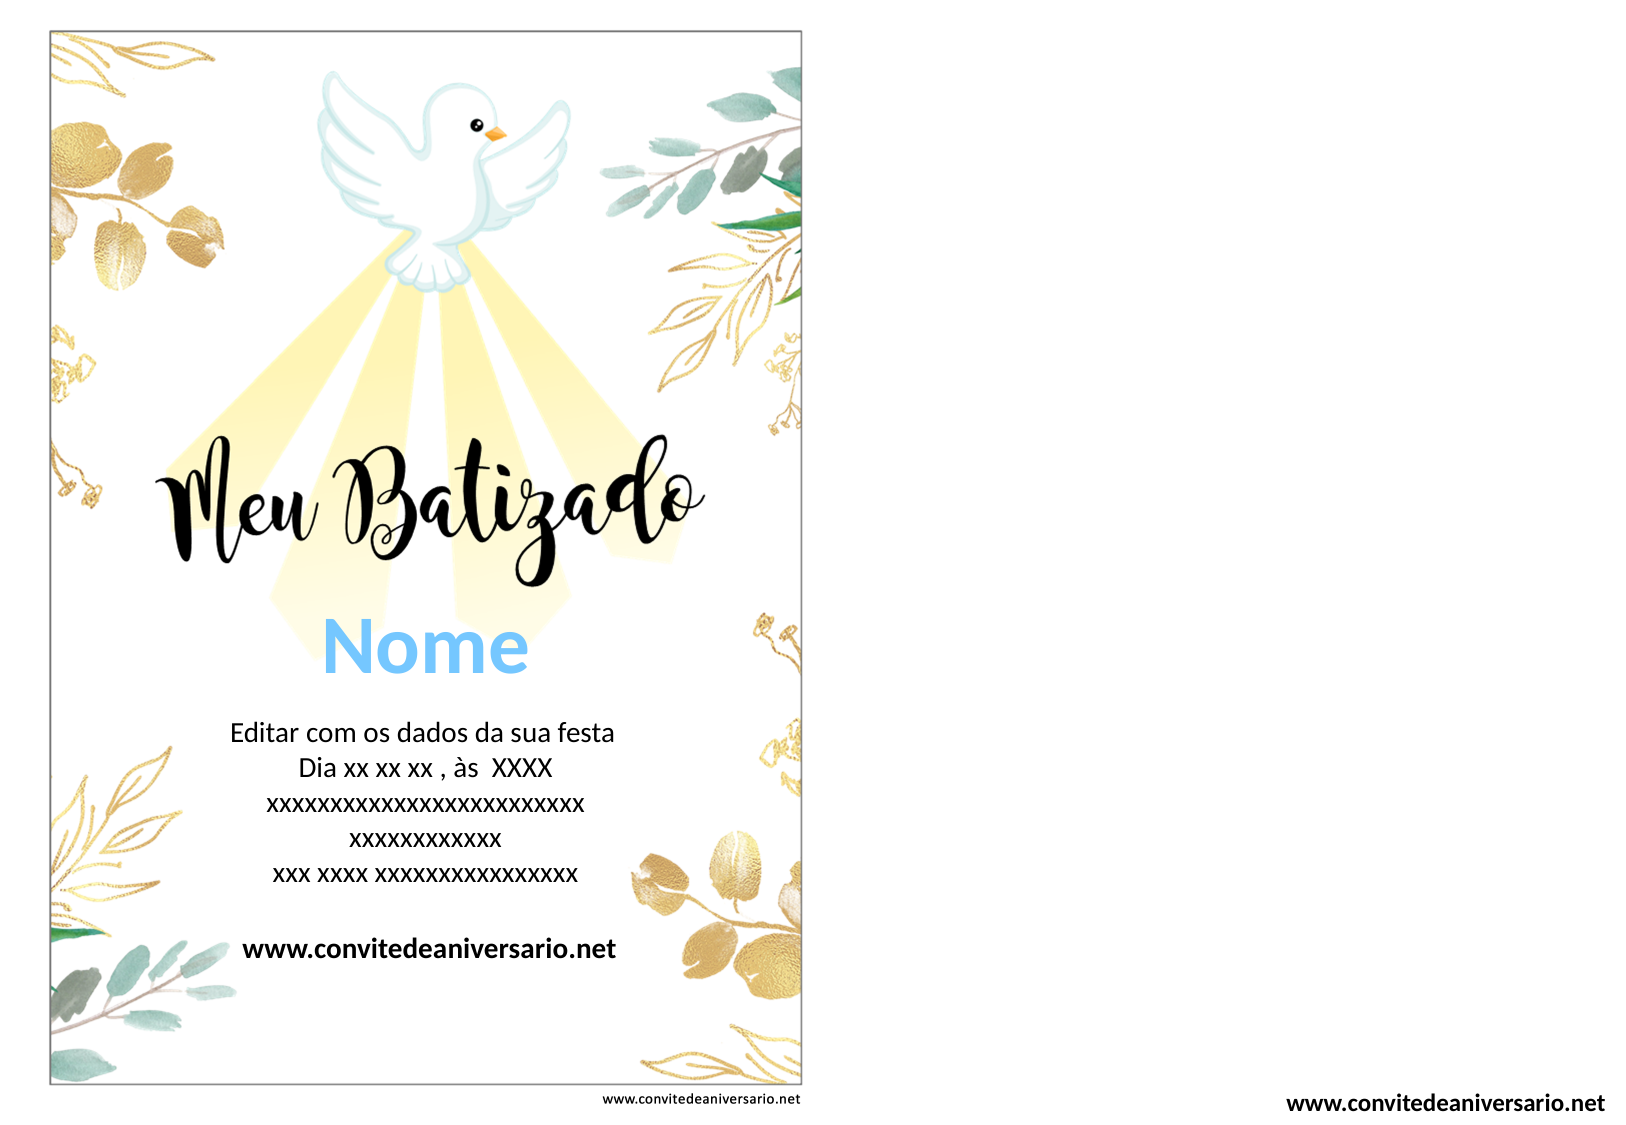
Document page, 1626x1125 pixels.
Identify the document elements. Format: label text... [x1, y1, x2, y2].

text_box www.convitedeaniversario.net [1271, 1079, 1622, 1125]
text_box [27, 16, 825, 1109]
